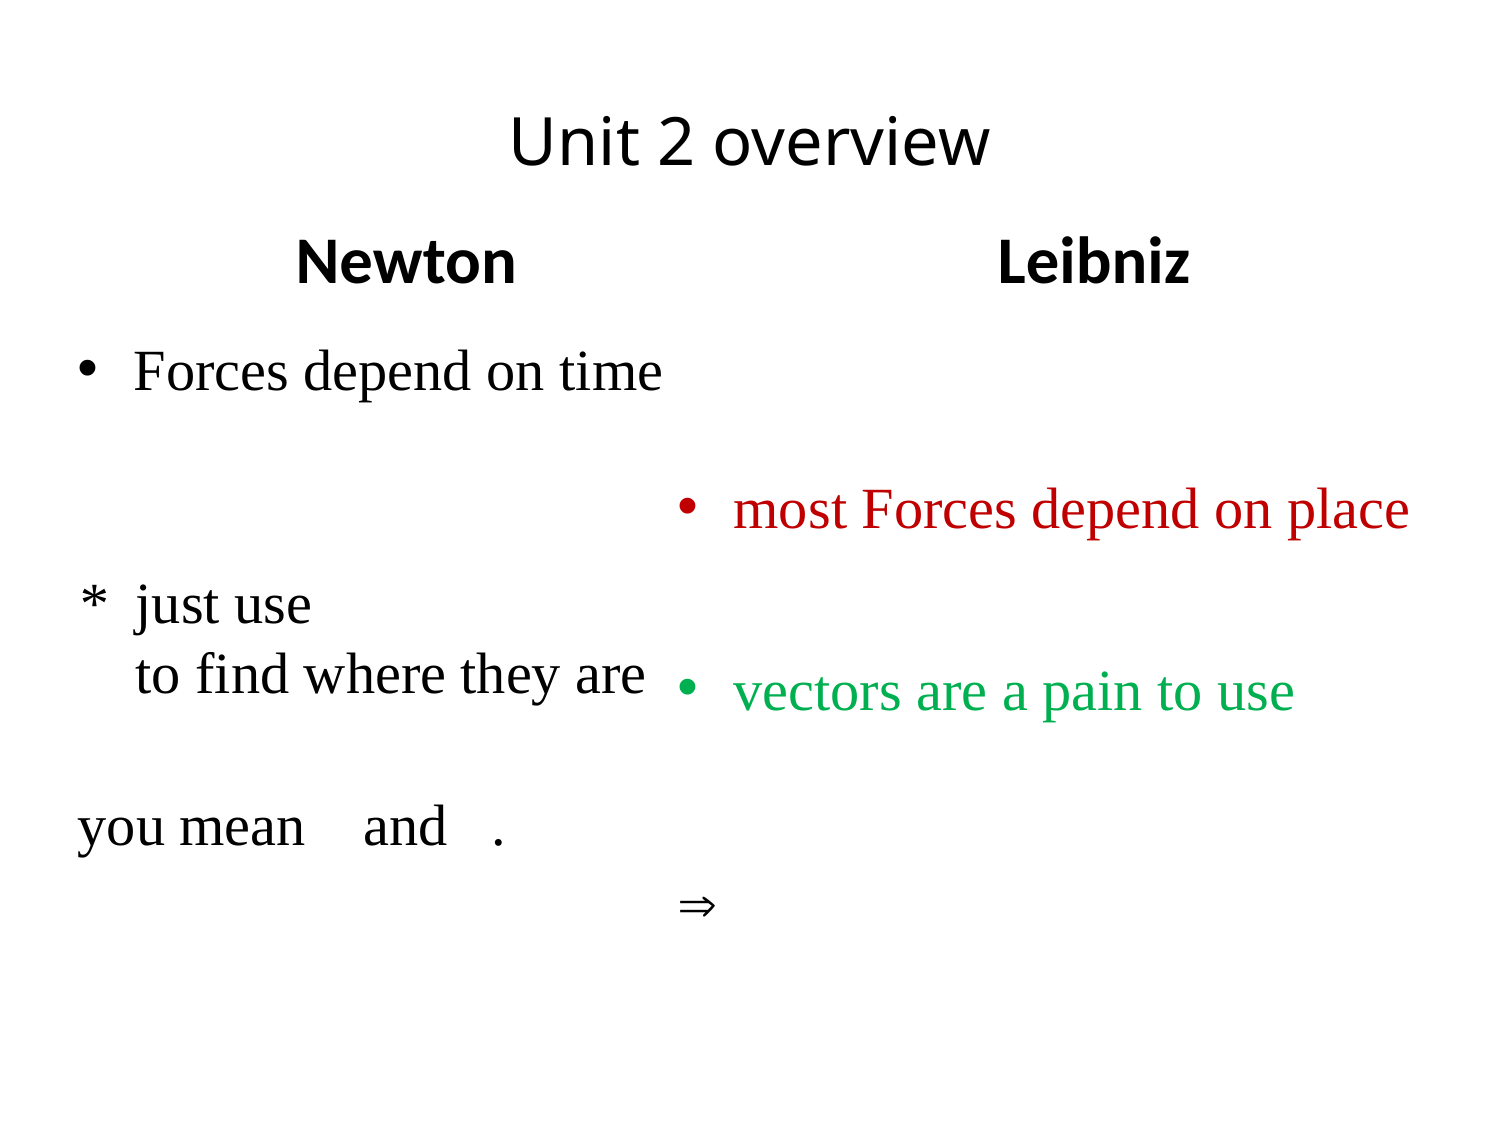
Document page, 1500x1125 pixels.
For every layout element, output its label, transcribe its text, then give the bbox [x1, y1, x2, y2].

list Leibniz [762, 200, 1426, 305]
list Newton [75, 200, 738, 305]
title Unit 2 overview [75, 45, 1425, 233]
